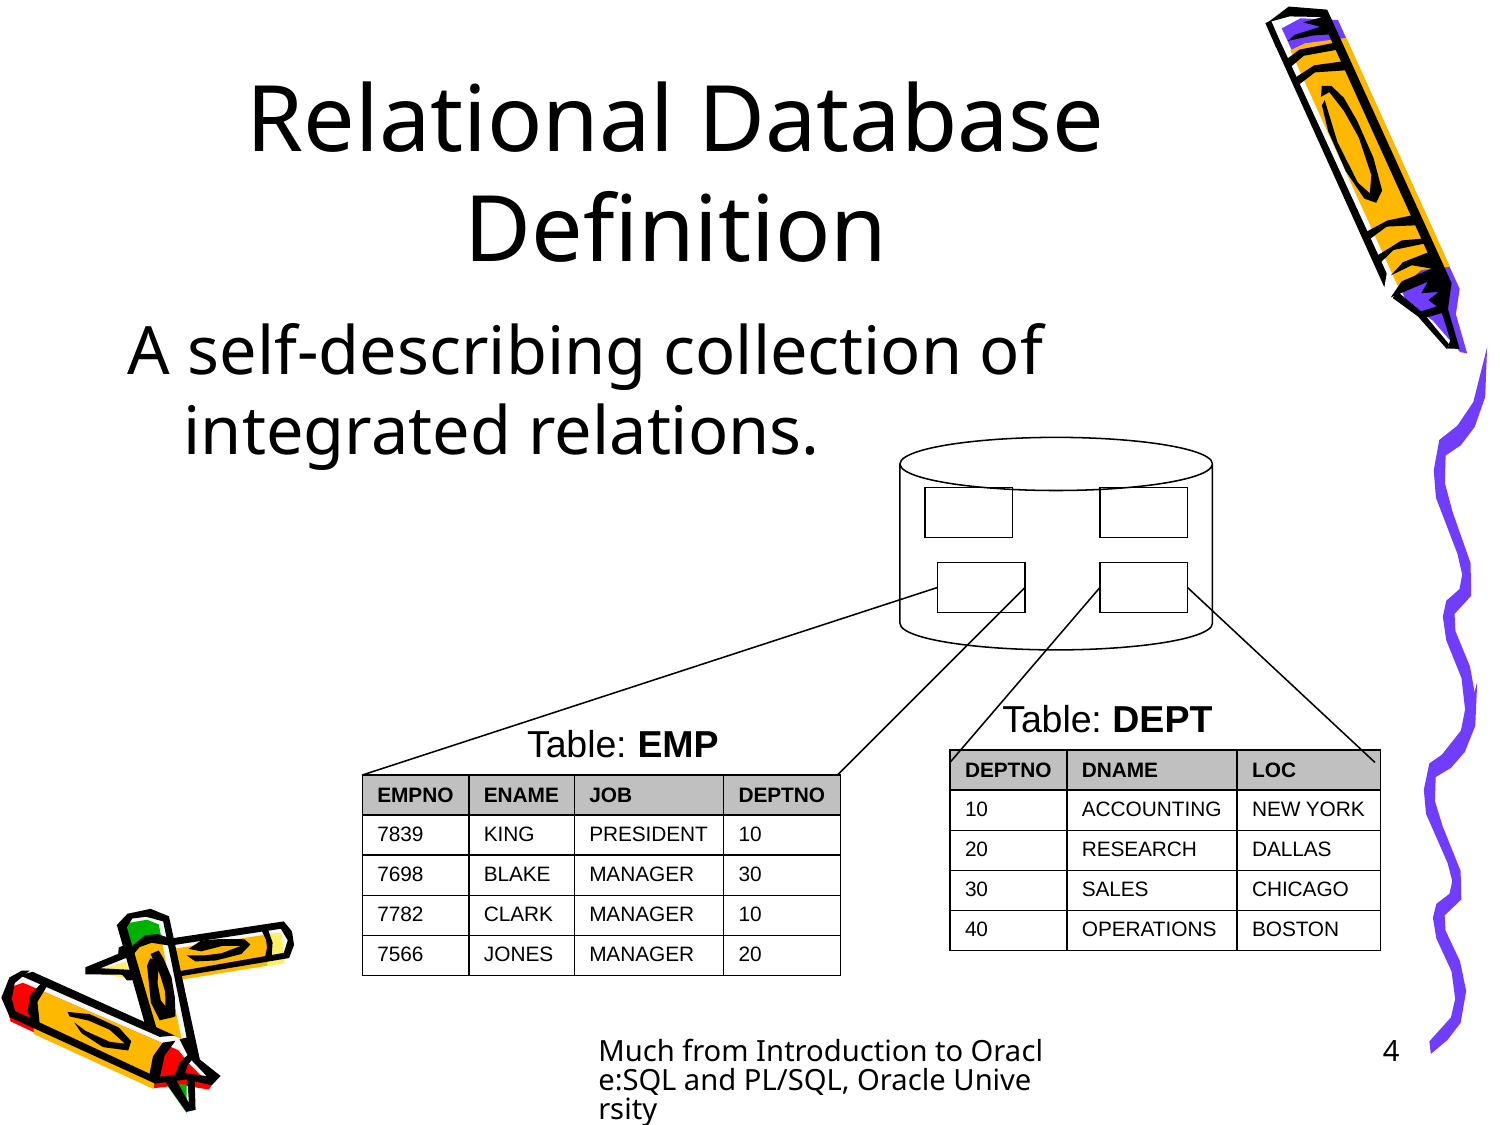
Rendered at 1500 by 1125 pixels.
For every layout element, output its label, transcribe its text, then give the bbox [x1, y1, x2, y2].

text_box [899, 437, 1213, 650]
table_cell DALLAS [1238, 831, 1380, 870]
slide_number 4 [1101, 1024, 1415, 1101]
table_cell ACCOUNTING [1068, 791, 1236, 830]
table_header ENAME [470, 776, 574, 814]
title Relational Database Definition [112, 24, 1240, 288]
table_cell 10 [951, 791, 1066, 830]
table_cell 7782 [363, 896, 468, 935]
text_box Table: DEPT [987, 687, 1263, 748]
table_cell NEW YORK [1238, 791, 1380, 830]
table_cell BLAKE [470, 856, 574, 895]
table_cell BOSTON [1238, 911, 1380, 950]
table_cell PRESIDENT [575, 816, 723, 854]
table_cell SALES [1068, 871, 1236, 910]
table_cell 10 [724, 816, 840, 854]
table_cell MANAGER [575, 856, 723, 895]
table_header EMPNO [363, 776, 468, 814]
list A self-describing collection of integrated relations. [112, 299, 1376, 901]
table_cell 20 [951, 831, 1066, 870]
table_header DNAME [1068, 751, 1236, 789]
table_header DEPTNO [724, 776, 840, 814]
table_cell MANAGER [575, 896, 723, 935]
table_cell CLARK [470, 896, 574, 935]
footer Much from Introduction to Oracle:SQL and PL/SQL, Oracle University [583, 1024, 1059, 1101]
table_cell OPERATIONS [1068, 911, 1236, 950]
table_cell 20 [724, 936, 840, 975]
table_cell MANAGER [575, 936, 723, 975]
table_cell 7839 [363, 816, 468, 854]
table_cell 10 [724, 896, 840, 935]
table_cell RESEARCH [1068, 831, 1236, 870]
table_cell 30 [951, 871, 1066, 910]
text_box [924, 487, 1013, 538]
table_cell KING [470, 816, 574, 854]
table_cell 7698 [363, 856, 468, 895]
text_box Table: EMP [512, 712, 813, 773]
table_cell 7566 [363, 936, 468, 975]
table_cell 40 [951, 911, 1066, 950]
table_cell CHICAGO [1238, 871, 1380, 910]
table_header LOC [1238, 751, 1380, 789]
text_box [1099, 562, 1188, 613]
table_header JOB [575, 776, 723, 814]
table_cell JONES [470, 936, 574, 975]
text_box [937, 562, 1025, 613]
table_header DEPTNO [951, 751, 1066, 789]
text_box [1099, 487, 1188, 538]
table_cell 30 [724, 856, 840, 895]
